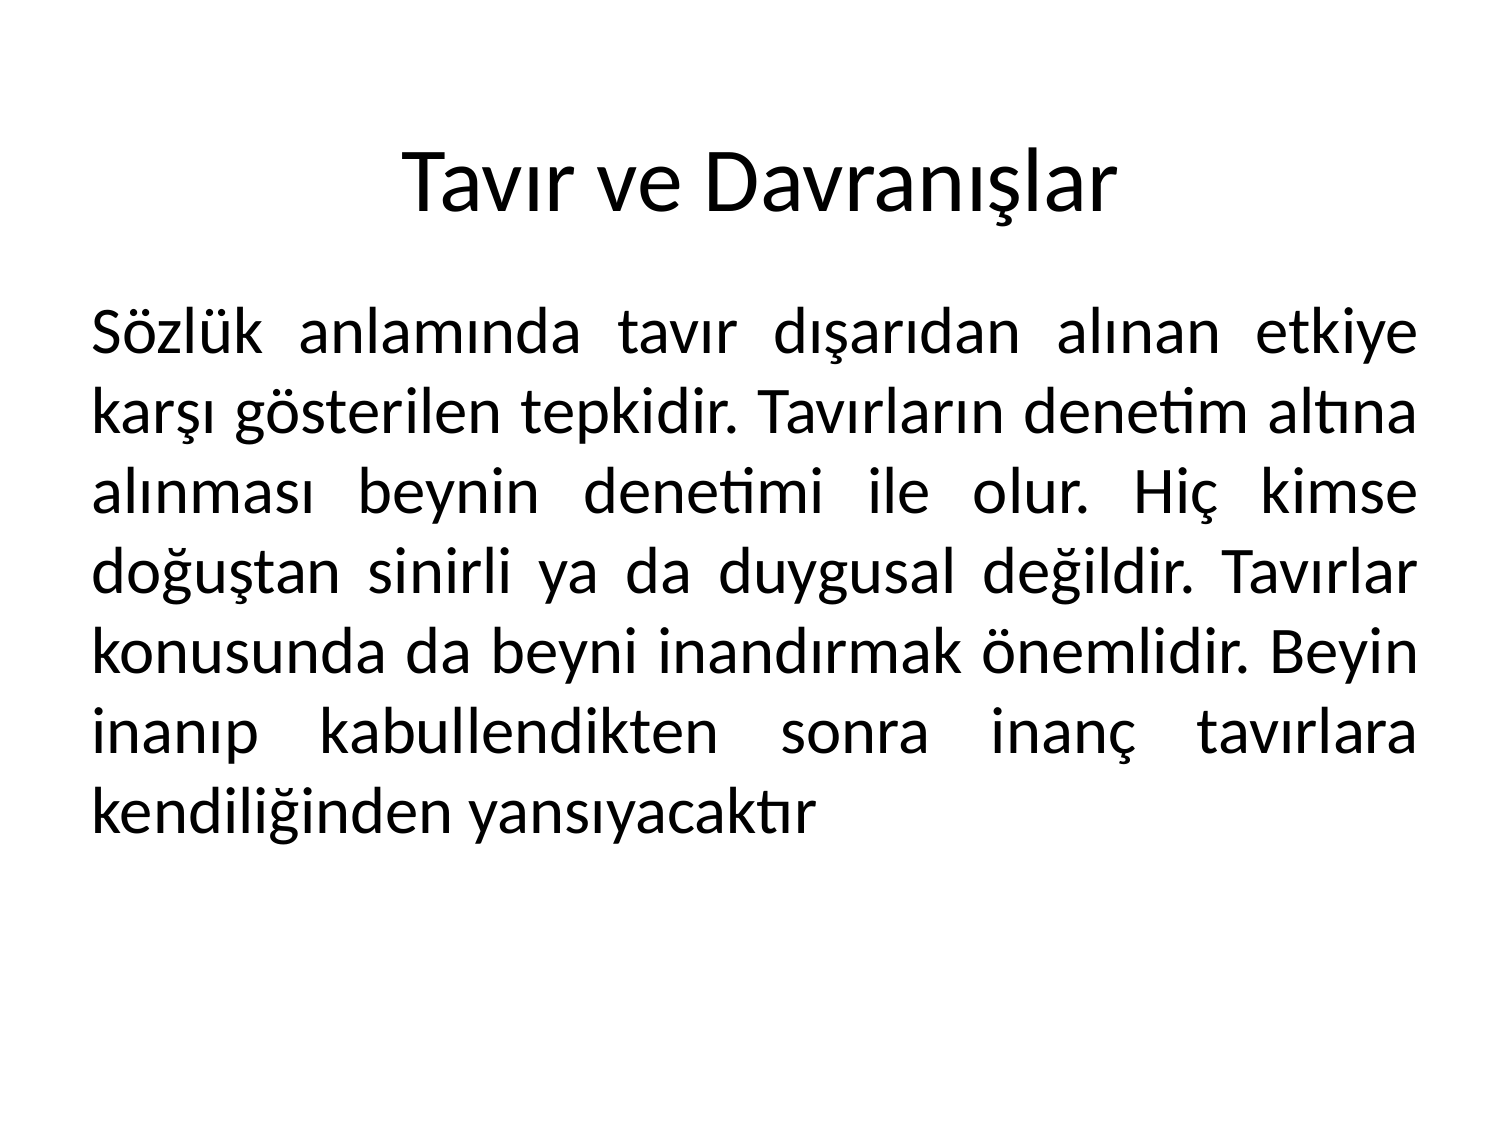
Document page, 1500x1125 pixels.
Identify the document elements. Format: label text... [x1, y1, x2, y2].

title Tavır ve Davranışlar [123, 54, 1399, 278]
subtitle Sözlük anlamında tavır dışarıdan alınan etkiye karşı gösterilen tepkidir. Tavırların denetim altına alınması beynin denetimi ile olur. Hiç kimse doğuştan sinirli ya da duygusal değildir. Tavırlar konusunda da beyni inandırmak önemlidir. Beyin inanıp kabullendikten sonra inanç tavırlara kendiliğinden yansıyacaktır [76, 278, 1436, 925]
